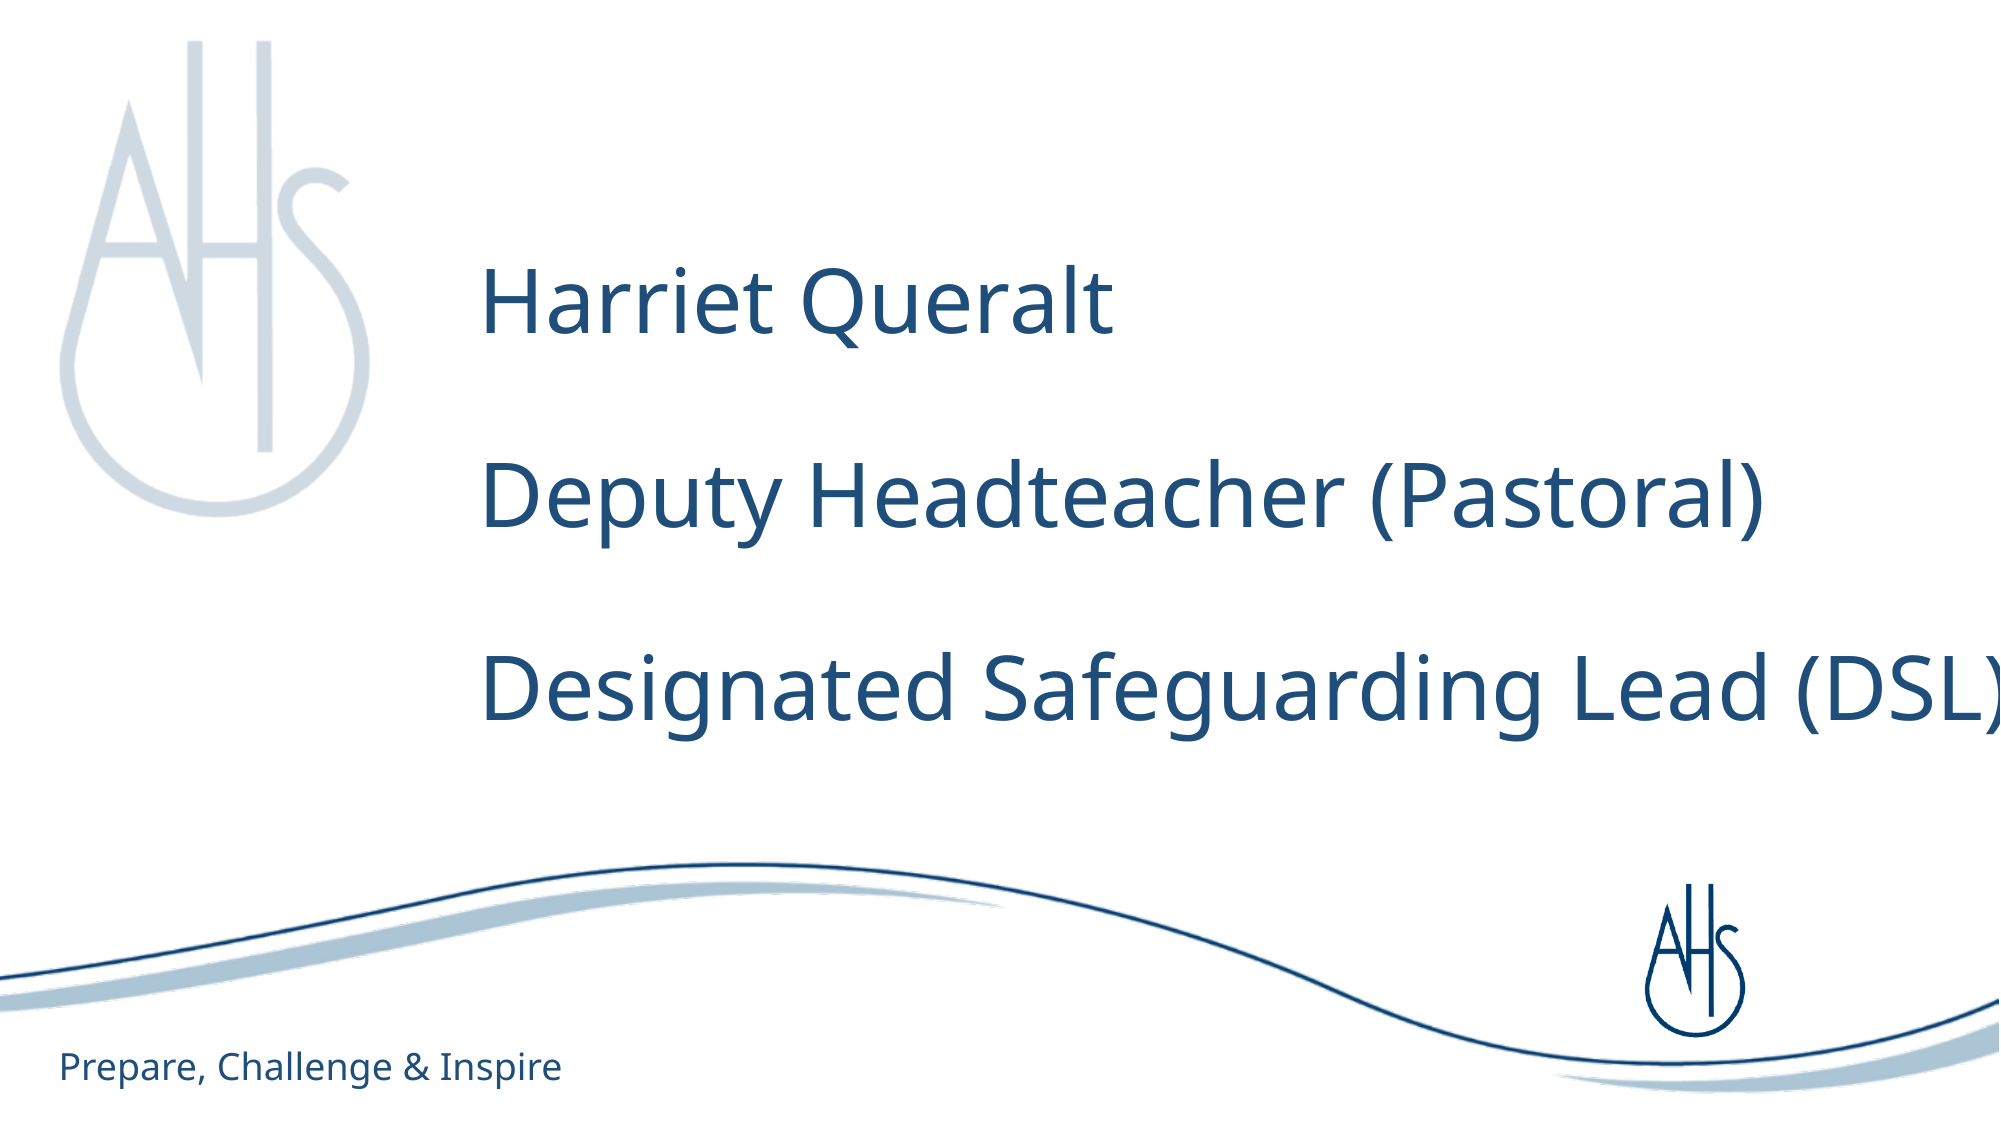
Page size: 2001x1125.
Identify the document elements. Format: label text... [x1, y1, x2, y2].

picture [43, 30, 385, 525]
picture [0, 822, 1999, 1125]
title Harriet Queralt Deputy Headteacher (Pastoral) Designated Safeguarding Lead (DSL) [464, 238, 2000, 748]
text_box [477, 623, 1322, 768]
